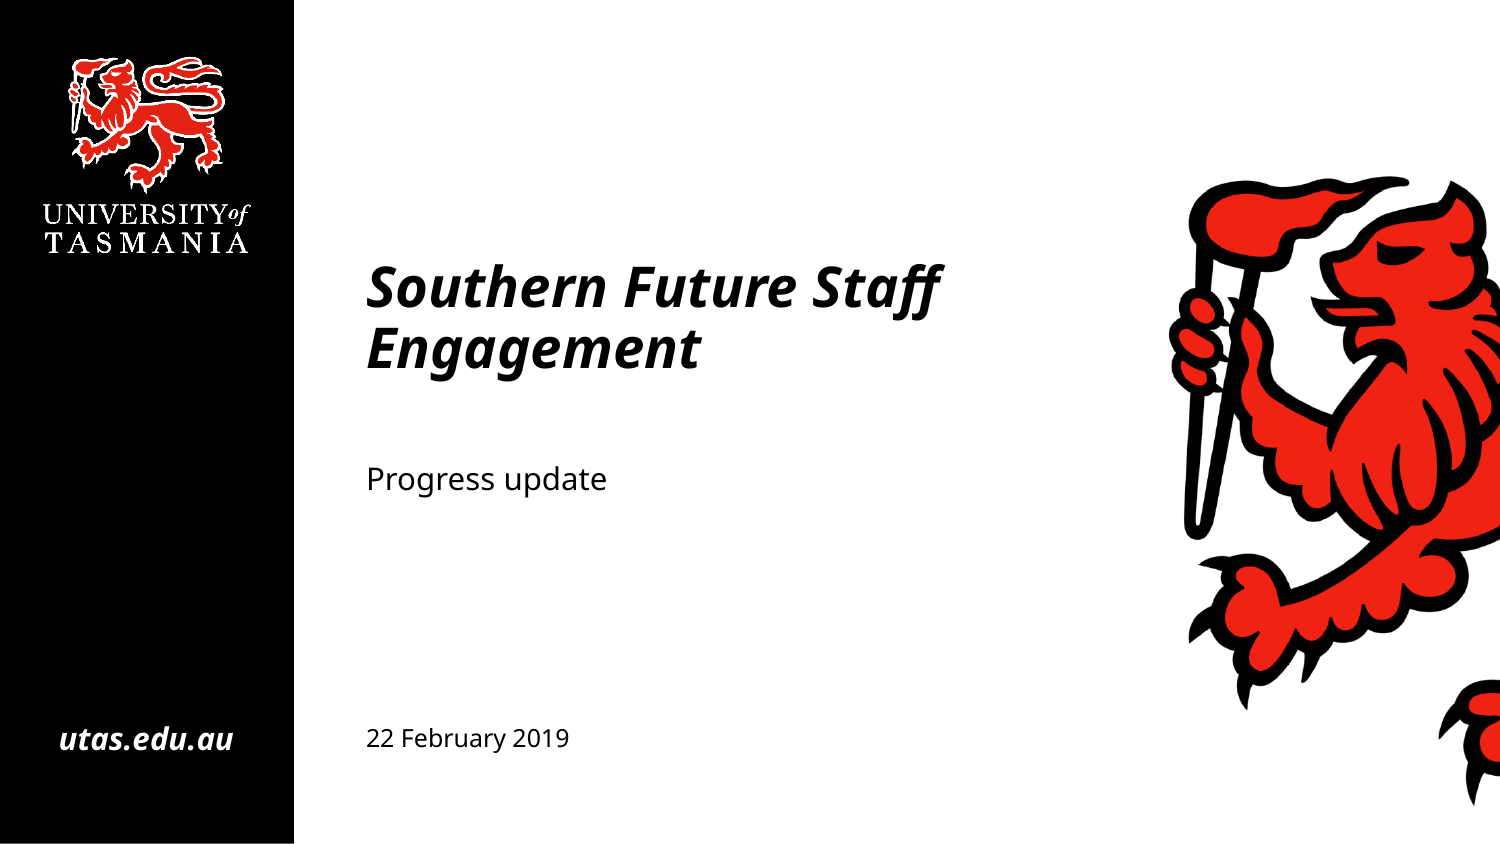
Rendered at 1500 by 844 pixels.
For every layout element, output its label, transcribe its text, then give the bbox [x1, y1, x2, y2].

list Progress update [350, 456, 978, 524]
title Southern Future Staff Engagement [350, 201, 1122, 439]
picture [1074, 76, 1500, 844]
list 22 February 2019 [350, 718, 752, 771]
picture [13, 27, 280, 282]
